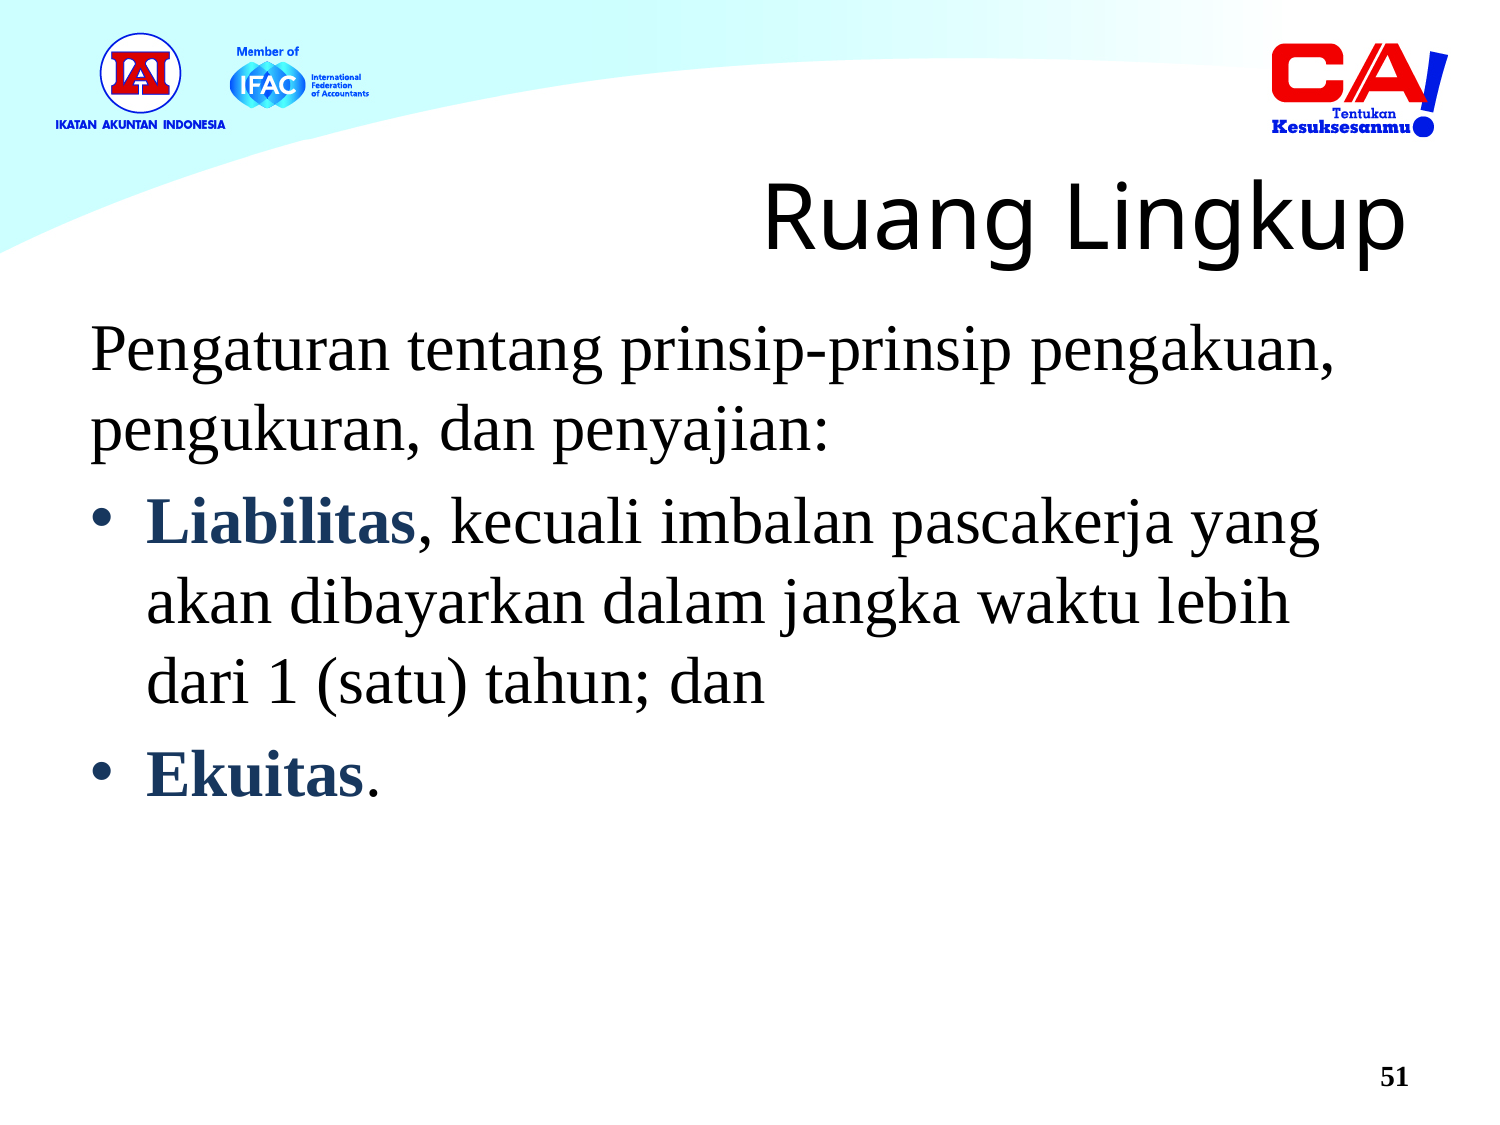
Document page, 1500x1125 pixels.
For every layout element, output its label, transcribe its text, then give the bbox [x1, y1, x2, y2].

picture [0, 0, 1500, 1125]
list Pengaturan tentang prinsip-prinsip pengakuan, pengukuran, dan penyajian: Liabilitas, kecuali imbalan pascakerja yang akan dibayarkan dalam jangka waktu lebih dari 1 (satu) tahun; dan Ekuitas. [75, 296, 1425, 1000]
title Ruang Lingkup [75, 148, 1425, 279]
slide_number 51 [1334, 1045, 1425, 1106]
